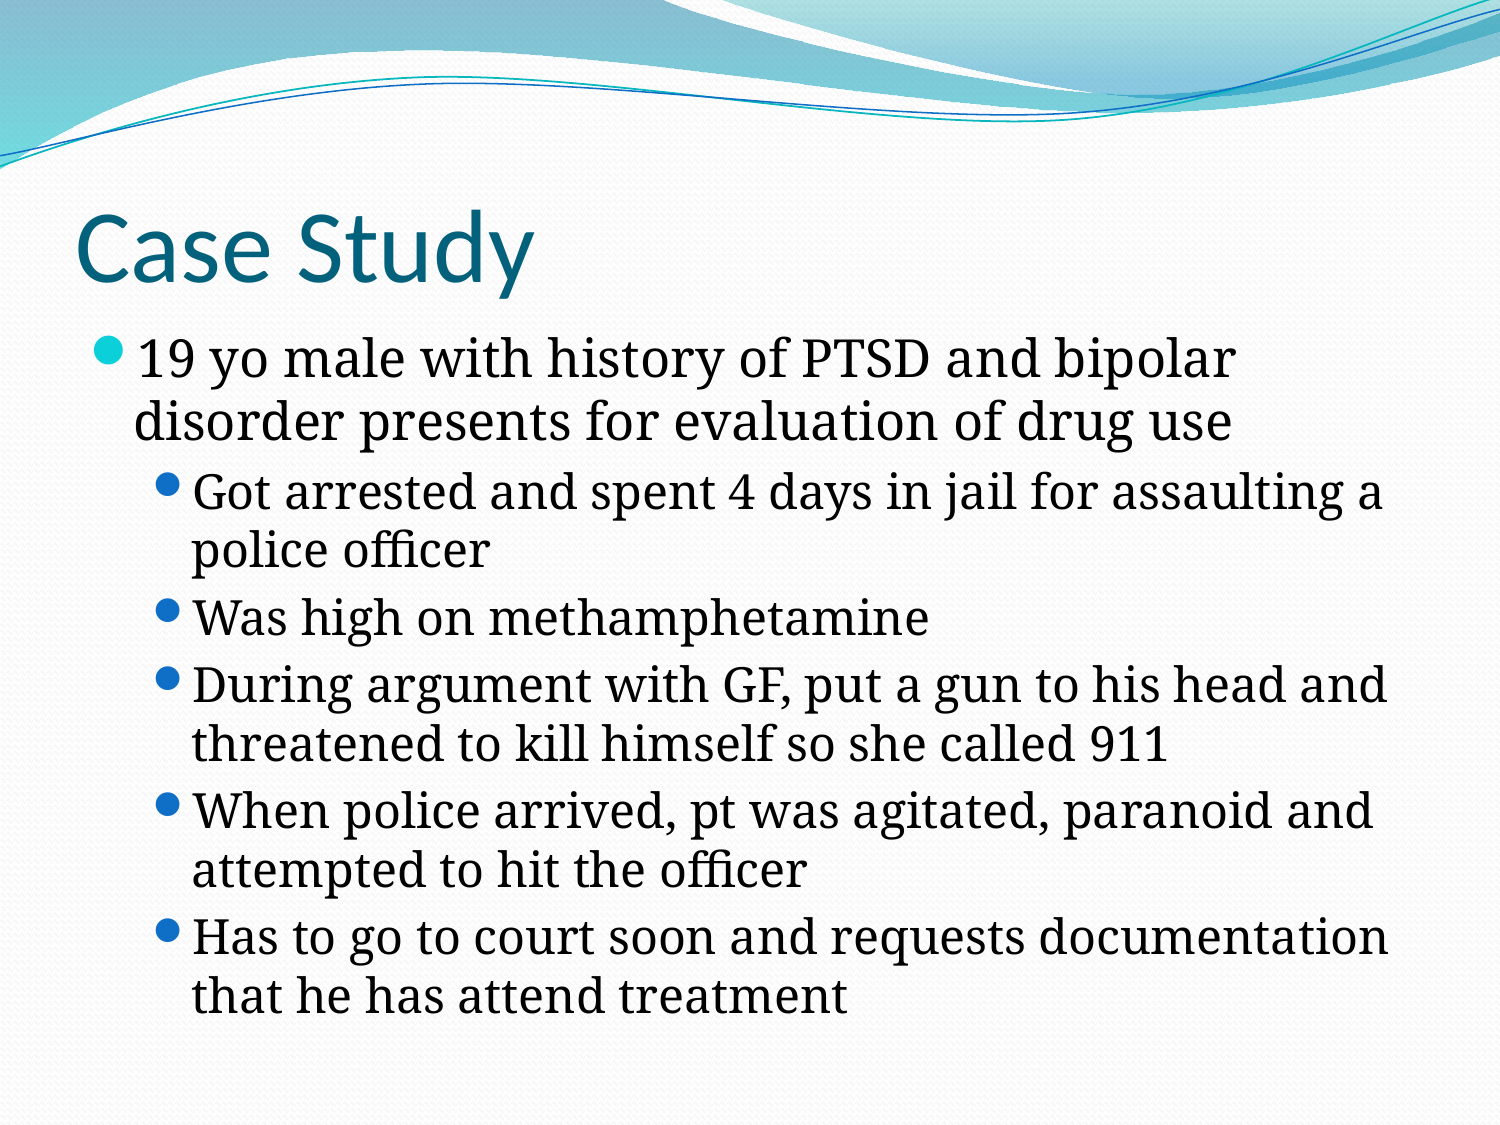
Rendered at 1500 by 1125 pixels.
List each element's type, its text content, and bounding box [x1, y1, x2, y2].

title Case Study [75, 115, 1425, 303]
list 19 yo male with history of PTSD and bipolar disorder presents for evaluation of drug use Got arrested and spent 4 days in jail for assaulting a police officer Was high on methamphetamine During argument with GF, put a gun to his head and threatened to kill himself so she called 911 When police arrived, pt was agitated, paranoid and attempted to hit the officer Has to go to court soon and requests documentation that he has attend treatment [75, 317, 1425, 1038]
